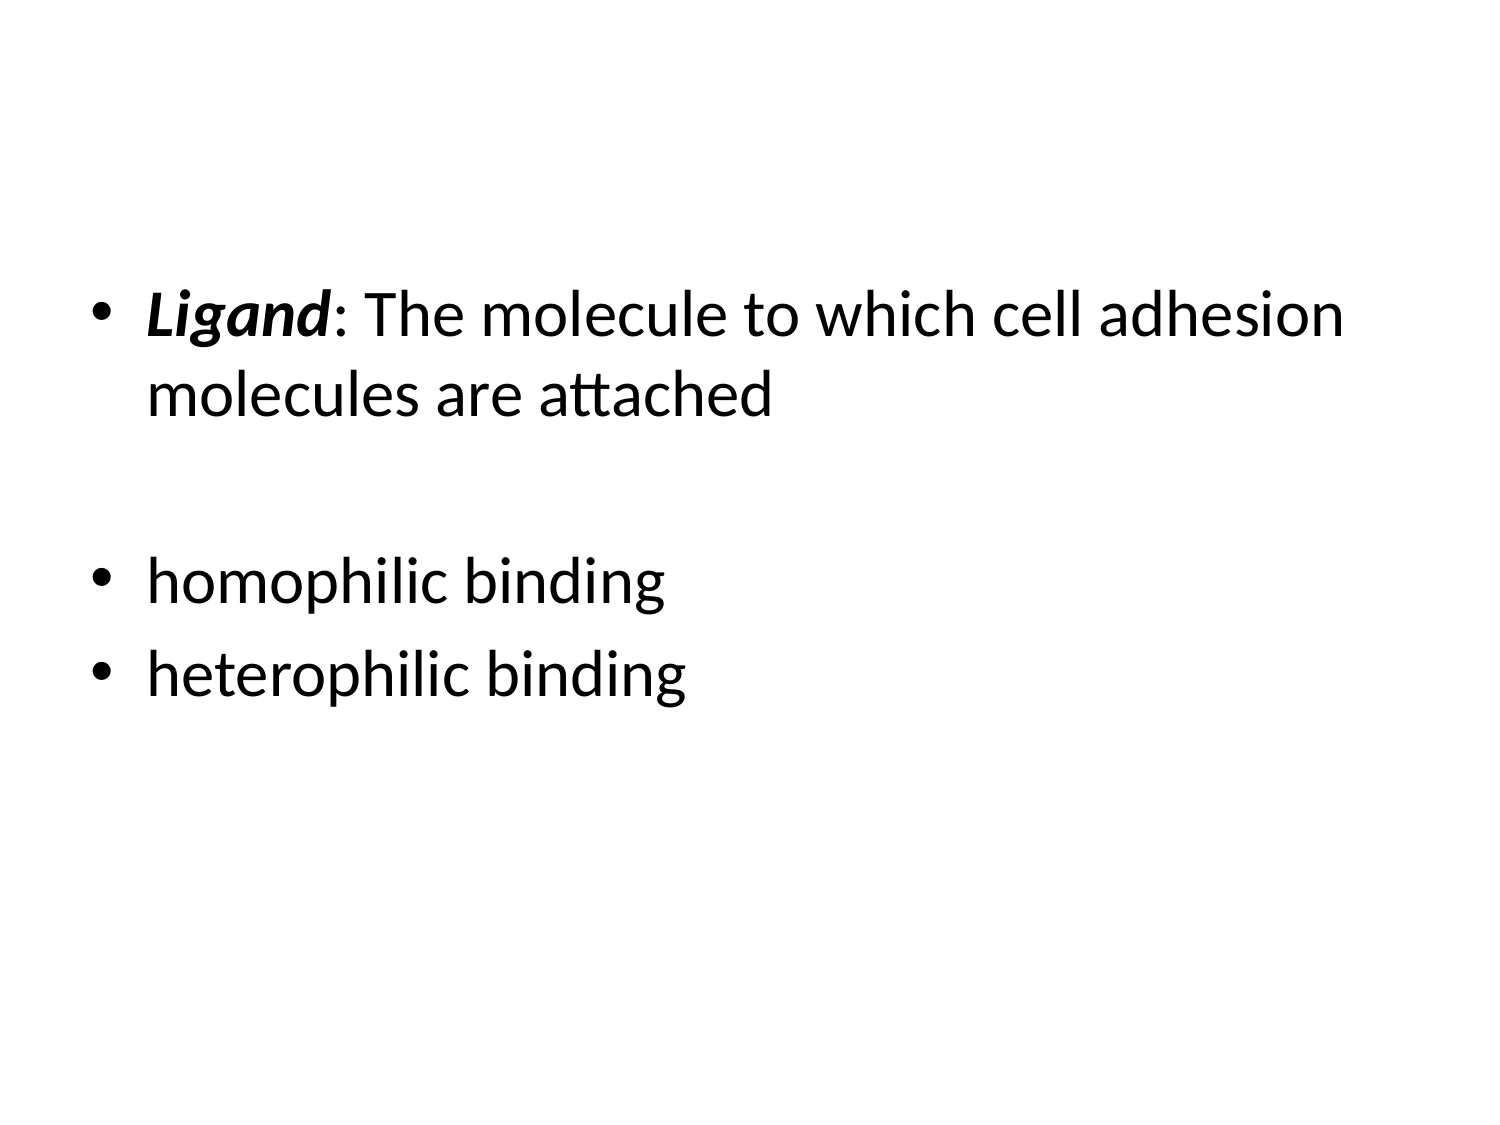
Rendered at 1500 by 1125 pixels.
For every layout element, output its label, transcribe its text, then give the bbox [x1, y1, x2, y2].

list Ligand: The molecule to which cell adhesion molecules are attached homophilic binding heterophilic binding [75, 262, 1425, 1005]
